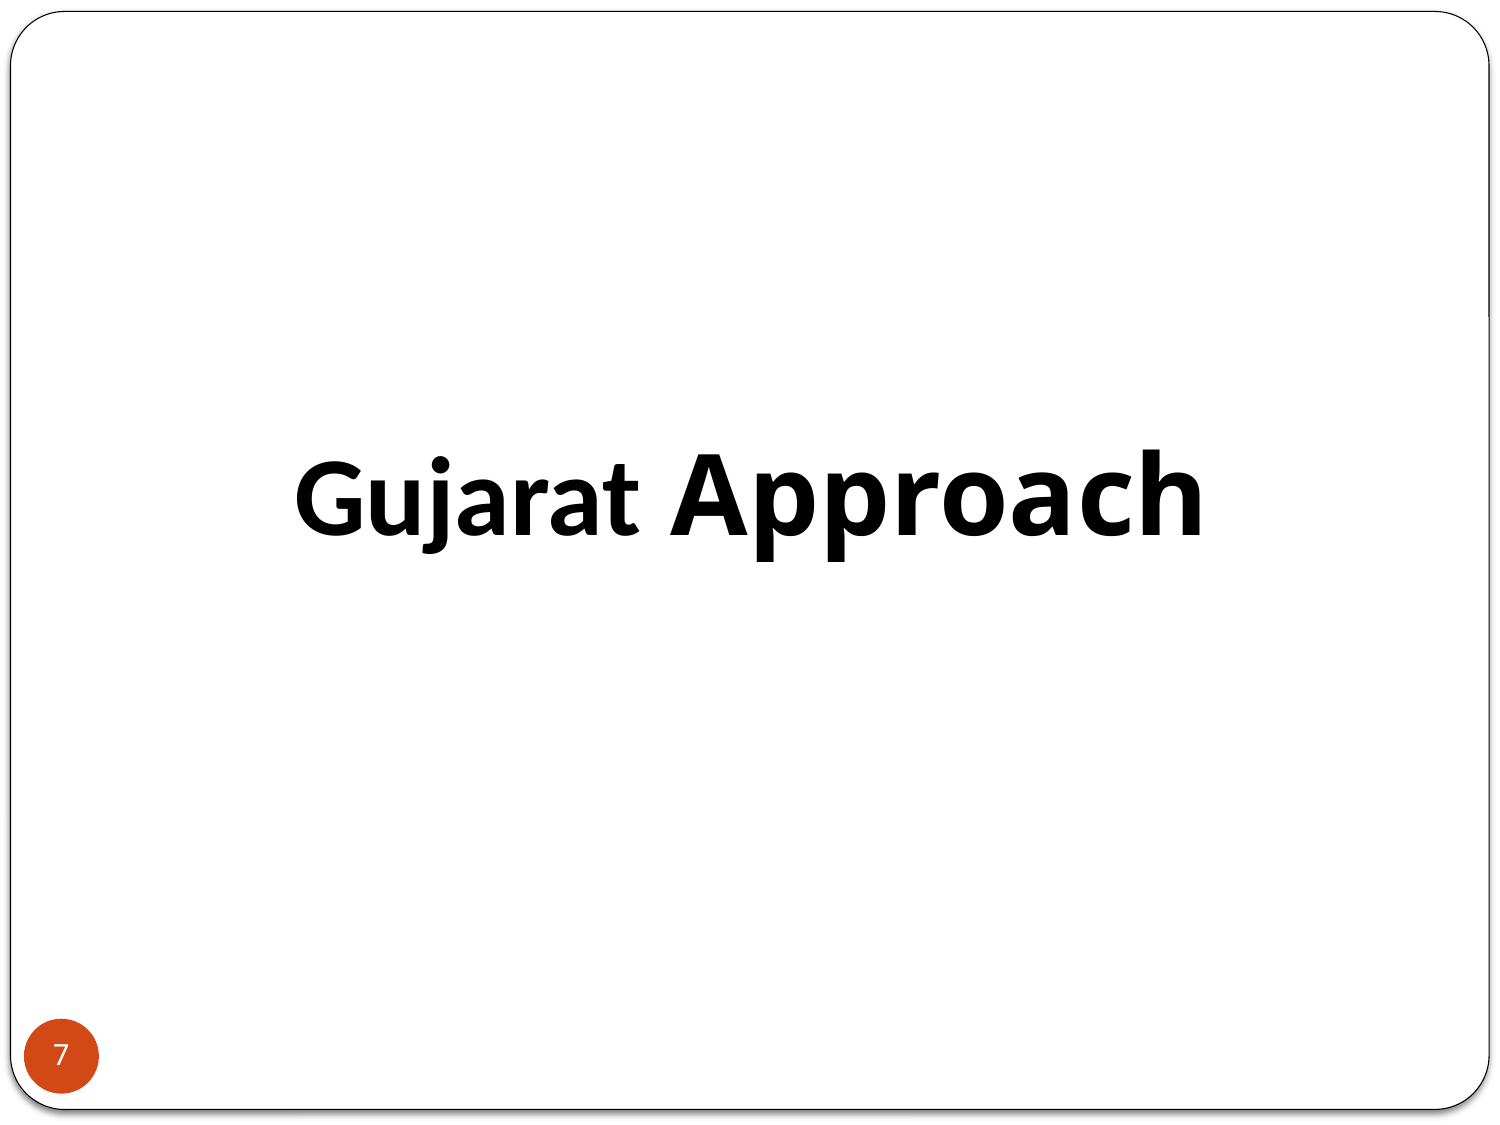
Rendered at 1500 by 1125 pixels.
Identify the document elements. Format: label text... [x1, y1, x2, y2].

title Gujarat Approach [76, 385, 1427, 573]
slide_number 7 [23, 1018, 99, 1094]
